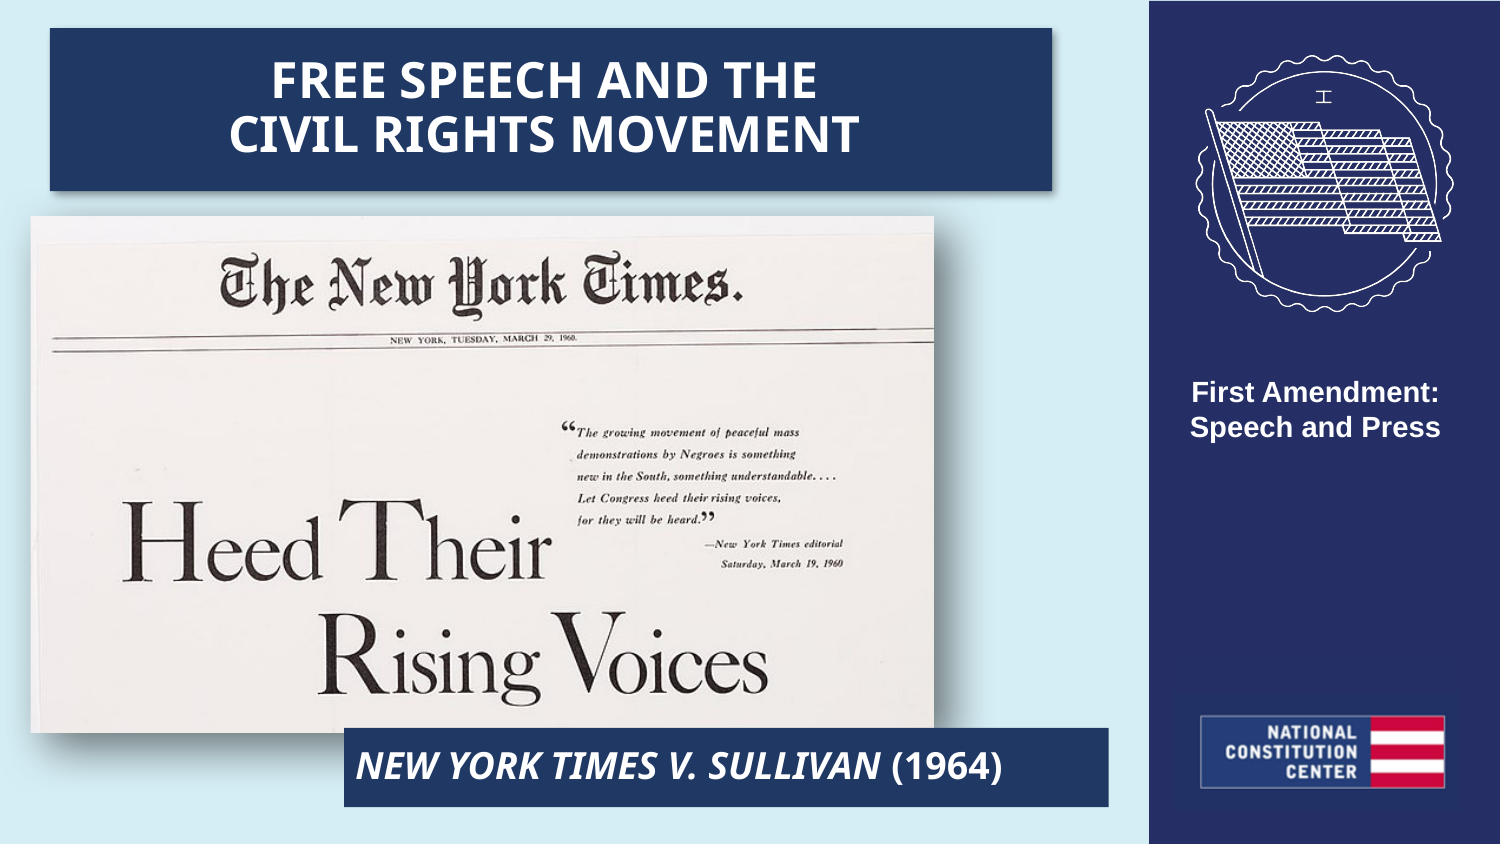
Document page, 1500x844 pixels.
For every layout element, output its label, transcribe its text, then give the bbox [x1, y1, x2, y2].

picture [1182, 41, 1467, 326]
text_box First Amendment: Speech and Press [1157, 365, 1474, 496]
text_box [1148, 0, 1500, 844]
picture [1173, 654, 1460, 811]
text_box New York Times v. Sullivan (1964) [344, 727, 1109, 808]
text_box Free Speech And the Civil Rights Movement [49, 28, 1053, 192]
picture [0, 0, 1148, 844]
